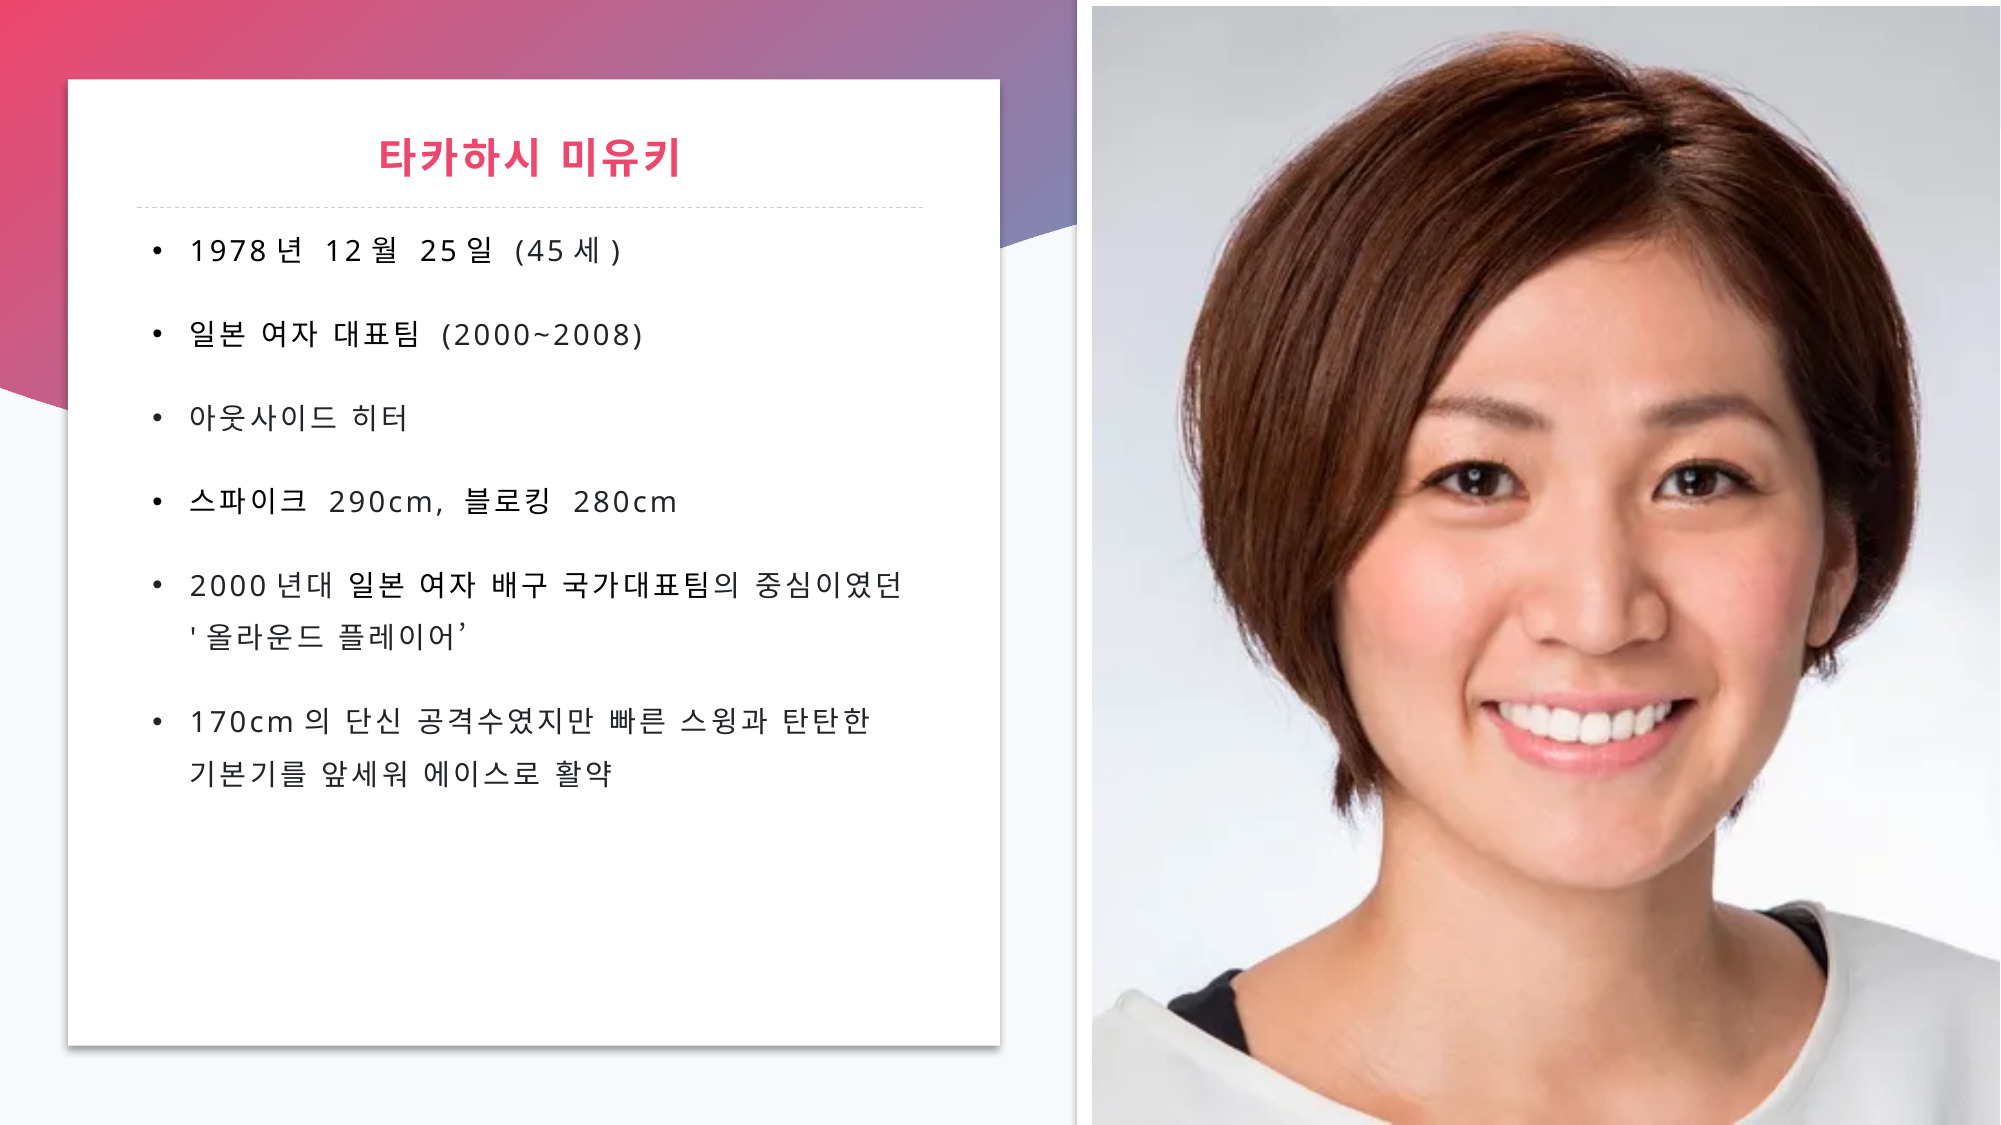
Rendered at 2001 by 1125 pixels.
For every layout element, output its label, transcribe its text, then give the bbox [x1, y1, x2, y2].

list 1978년 12월 25일 (45세) 일본 여자 대표팀 (2000~2008) 아웃사이드 히터 스파이크 290cm, 블로킹 280cm 2000년대 일본 여자 배구 국가대표팀의 중심이였던 '올라운드 플레이어’ 170cm의 단신 공격수였지만 빠른 스윙과 탄탄한 기본기를 앞세워 에이스로 활약 [137, 207, 924, 1014]
title 타카하시 미유키 [137, 111, 924, 207]
picture [1091, 6, 2000, 1125]
